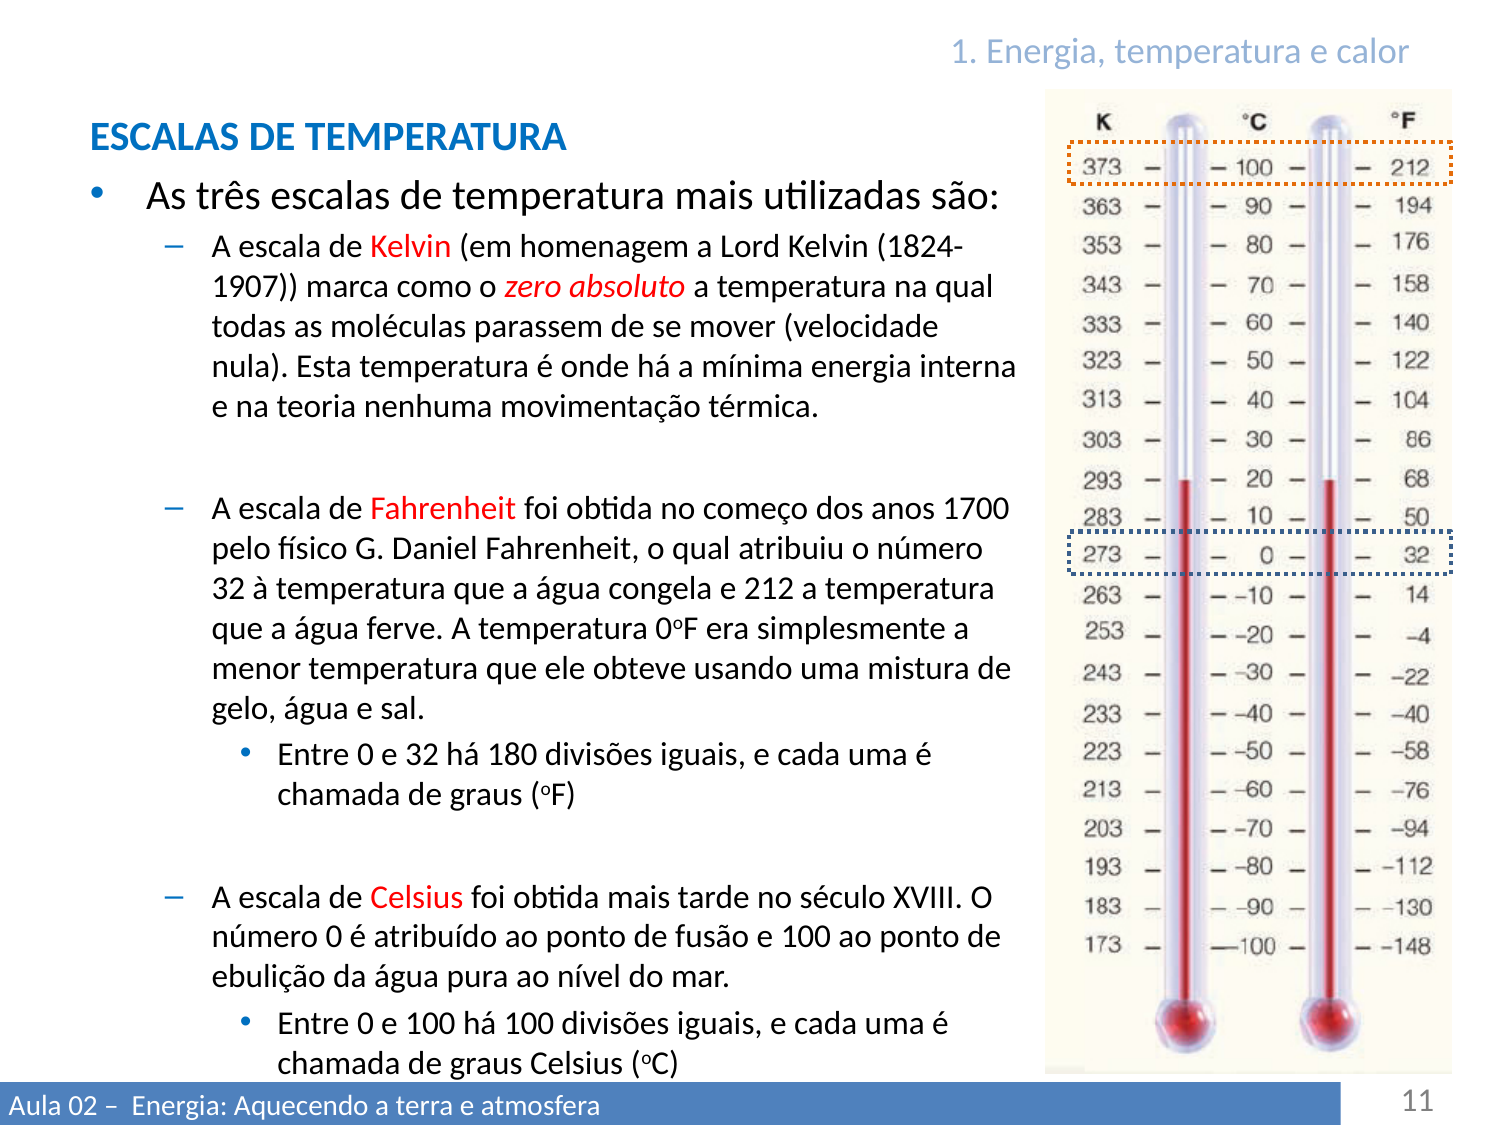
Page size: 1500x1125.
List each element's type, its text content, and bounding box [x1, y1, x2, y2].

list ESCALAS DE TEMPERATURA As três escalas de temperatura mais utilizadas são: A escala de Kelvin (em homenagem a Lord Kelvin (1824-1907)) marca como o zero absoluto a temperatura na qual todas as moléculas parassem de se mover (velocidade nula). Esta temperatura é onde há a mínima energia interna e na teoria nenhuma movimentação térmica. A escala de Fahrenheit foi obtida no começo dos anos 1700 pelo físico G. Daniel Fahrenheit, o qual atribuiu o número 32 à temperatura que a água congela e 212 a temperatura que a água ferve. A temperatura 0oF era simplesmente a menor temperatura que ele obteve usando uma mistura de gelo, água e sal. Entre 0 e 32 há 180 divisões iguais, e cada uma é chamada de graus (oF) A escala de Celsius foi obtida mais tarde no século XVIII. O número 0 é atribuído ao ponto de fusão e 100 ao ponto de ebulição da água pura ao nível do mar. Entre 0 e 100 há 100 divisões iguais, e cada uma é chamada de graus Celsius (oC) [75, 101, 1034, 1071]
title 1. Energia, temperatura e calor [75, 19, 1425, 79]
picture [1045, 89, 1452, 1074]
